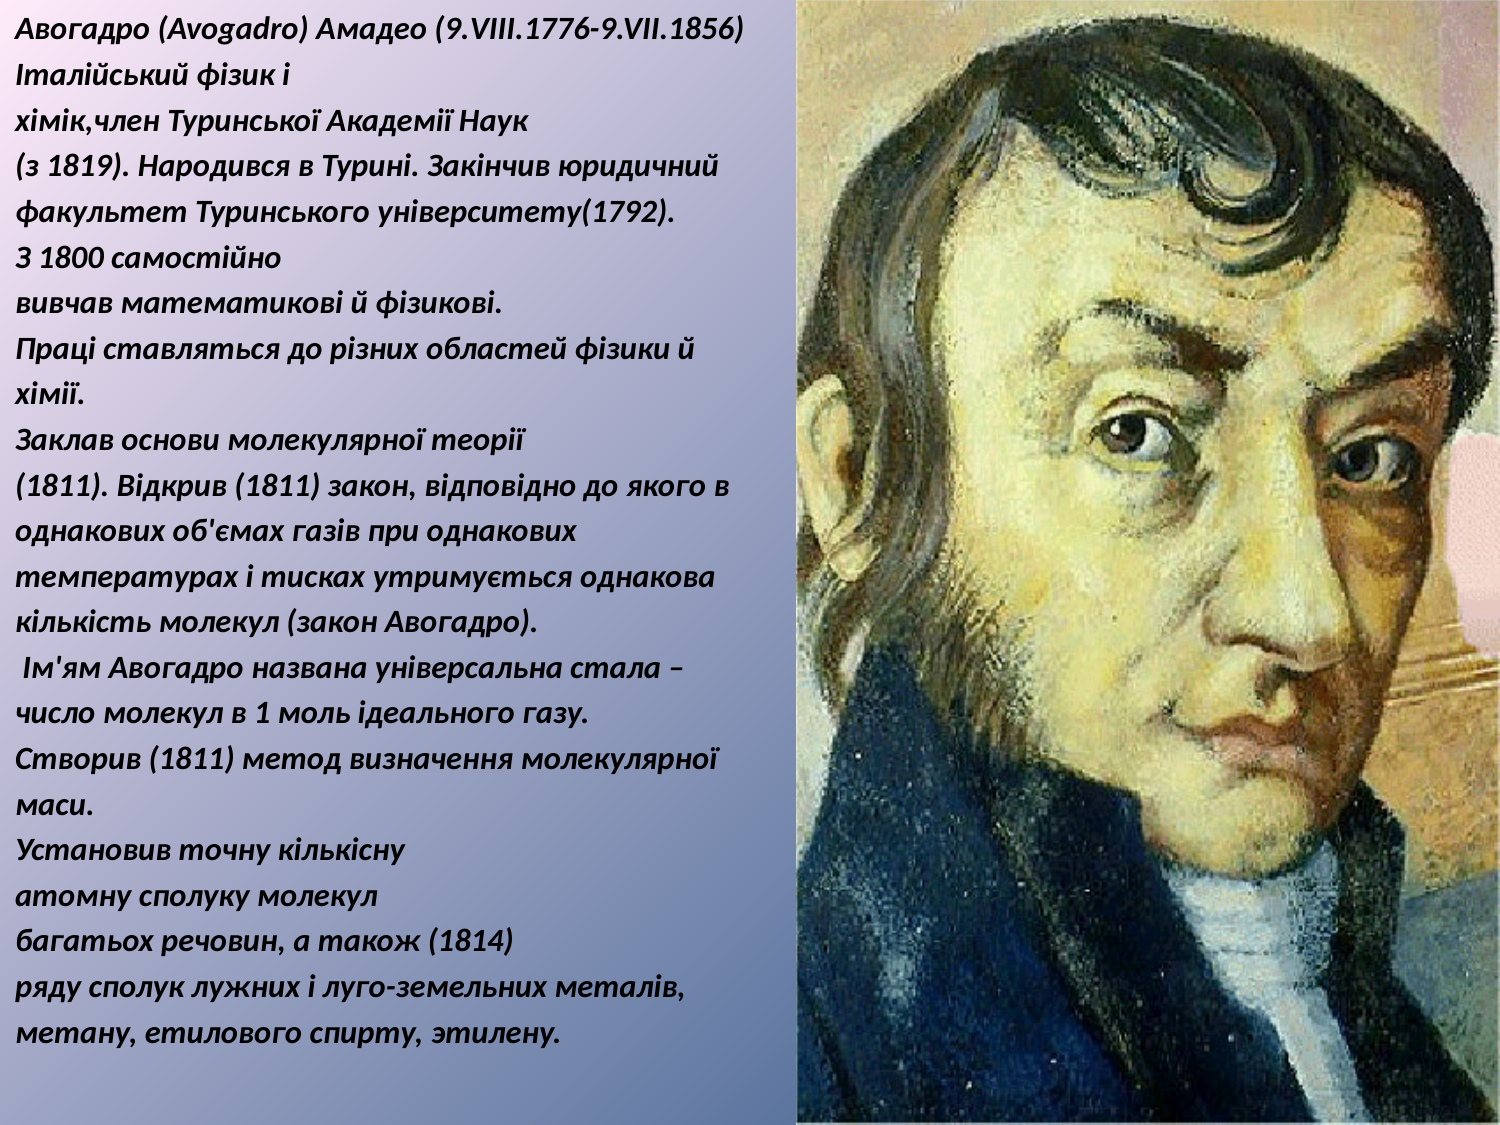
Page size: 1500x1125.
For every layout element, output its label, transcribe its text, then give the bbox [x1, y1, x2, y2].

picture [796, 0, 1500, 1125]
list Авогадро (Avogadro) Амадео (9.VIII.1776-9.VII.1856) Італійський фізик і хімік,член Туринської Академії Наук (з 1819). Народився в Турині. Закінчив юридичний факультет Туринського університету(1792). З 1800 самостійно вивчав математикові й фізикові. Праці ставляться до різних областей фізики й хімії. Заклав основи молекулярної теорії (1811). Відкрив (1811) закон, відповідно до якого в однакових об'ємах газів при однакових температурах і тисках утримується однакова кількість молекул (закон Авогадро). Ім'ям Авогадро названа універсальна стала – число молекул в 1 моль ідеального газу. Створив (1811) метод визначення молекулярної маси. Установив точну кількісну атомну сполуку молекул багатьох речовин, а також (1814) ряду сполук лужних і луго-земельних металів, метану, етилового спирту, этилену. [0, 0, 794, 1125]
